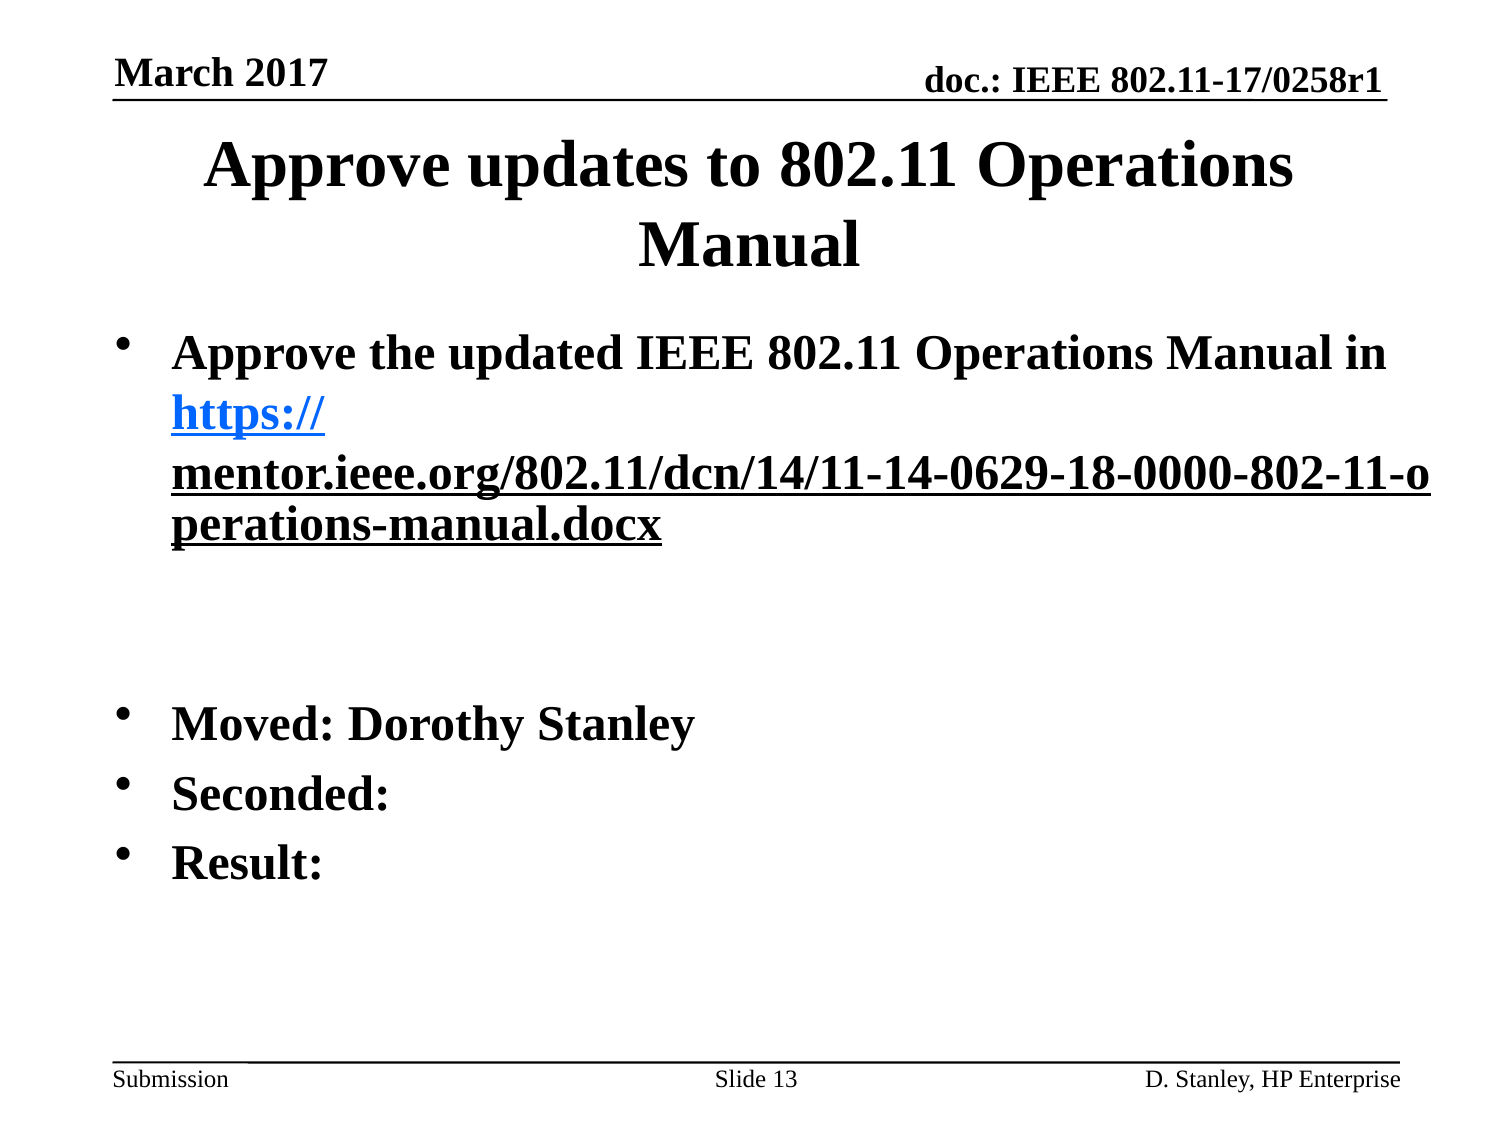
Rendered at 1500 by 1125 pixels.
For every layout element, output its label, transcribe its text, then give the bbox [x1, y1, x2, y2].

title Approve updates to 802.11 Operations Manual [112, 112, 1388, 288]
slide_number Slide 13 [712, 1061, 800, 1093]
list Approve the updated IEEE 802.11 Operations Manual in https://mentor.ieee.org/802.11/dcn/14/11-14-0629-18-0000-802-11-operations-manual.docx Moved: Dorothy Stanley Seconded: Result: [99, 312, 1463, 1050]
footer D. Stanley, HP Enterprise [878, 1061, 1402, 1093]
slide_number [114, 49, 423, 95]
